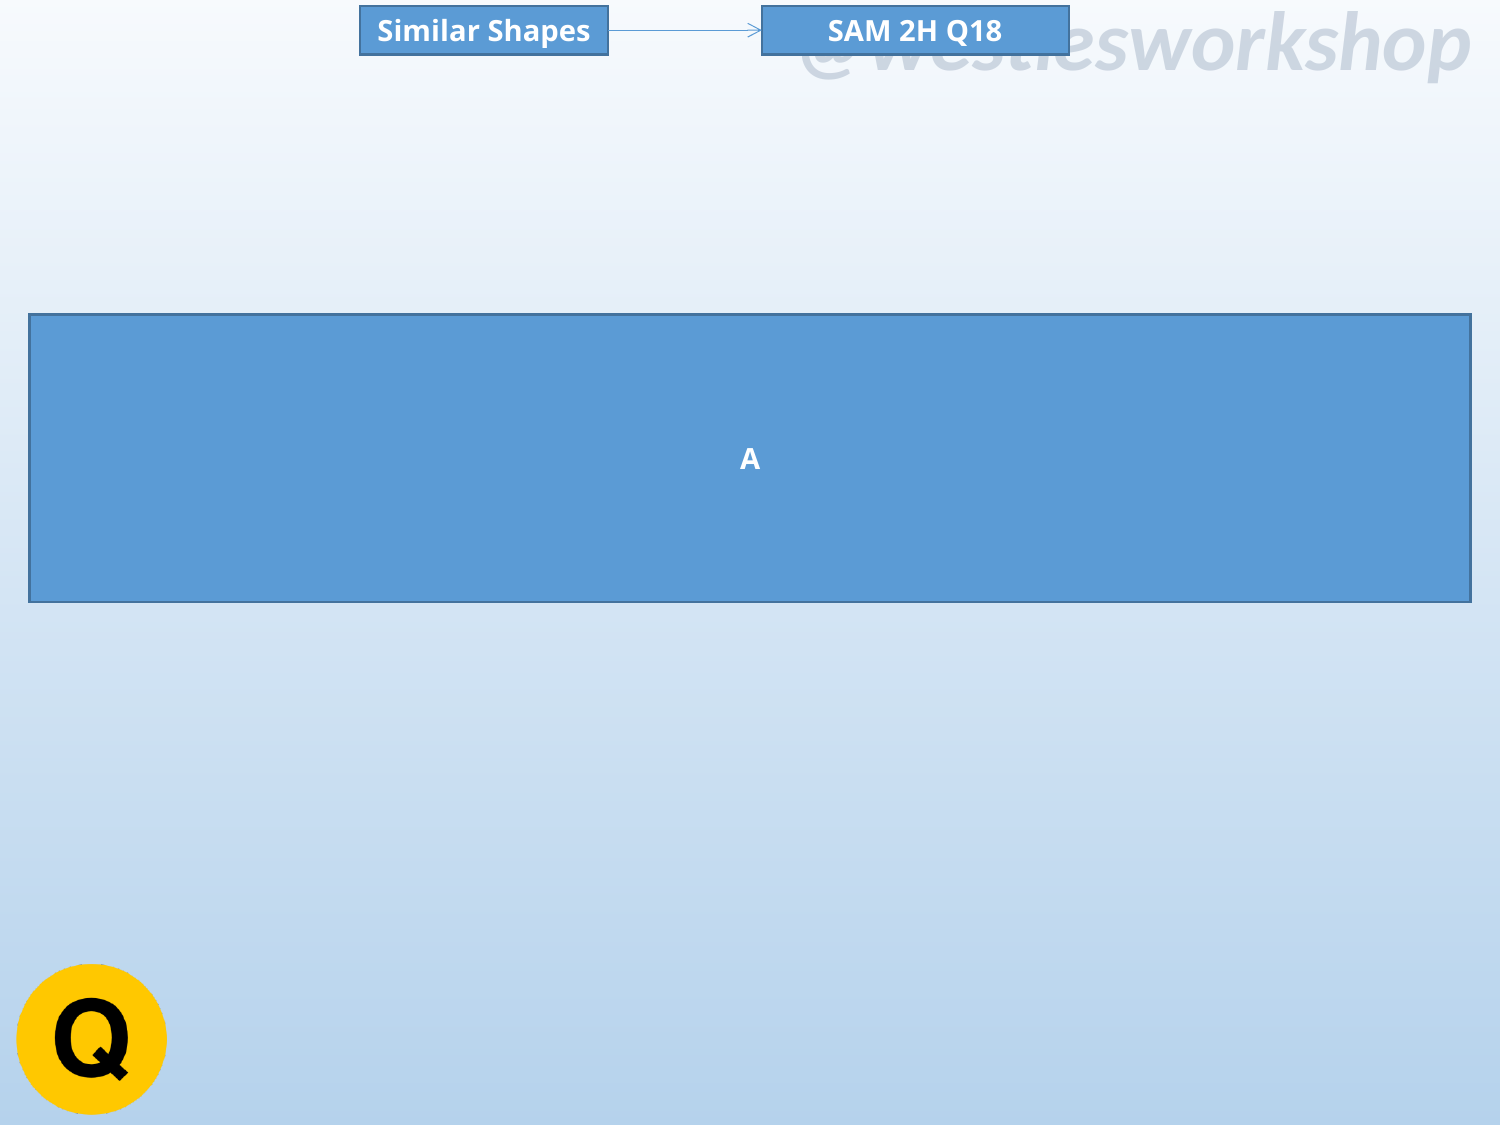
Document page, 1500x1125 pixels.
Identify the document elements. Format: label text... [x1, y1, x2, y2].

picture [0, 940, 191, 1125]
picture [29, 314, 1471, 602]
text_box Similar Shapes [359, 5, 609, 56]
text_box SAM 2H Q18 [761, 5, 1070, 56]
